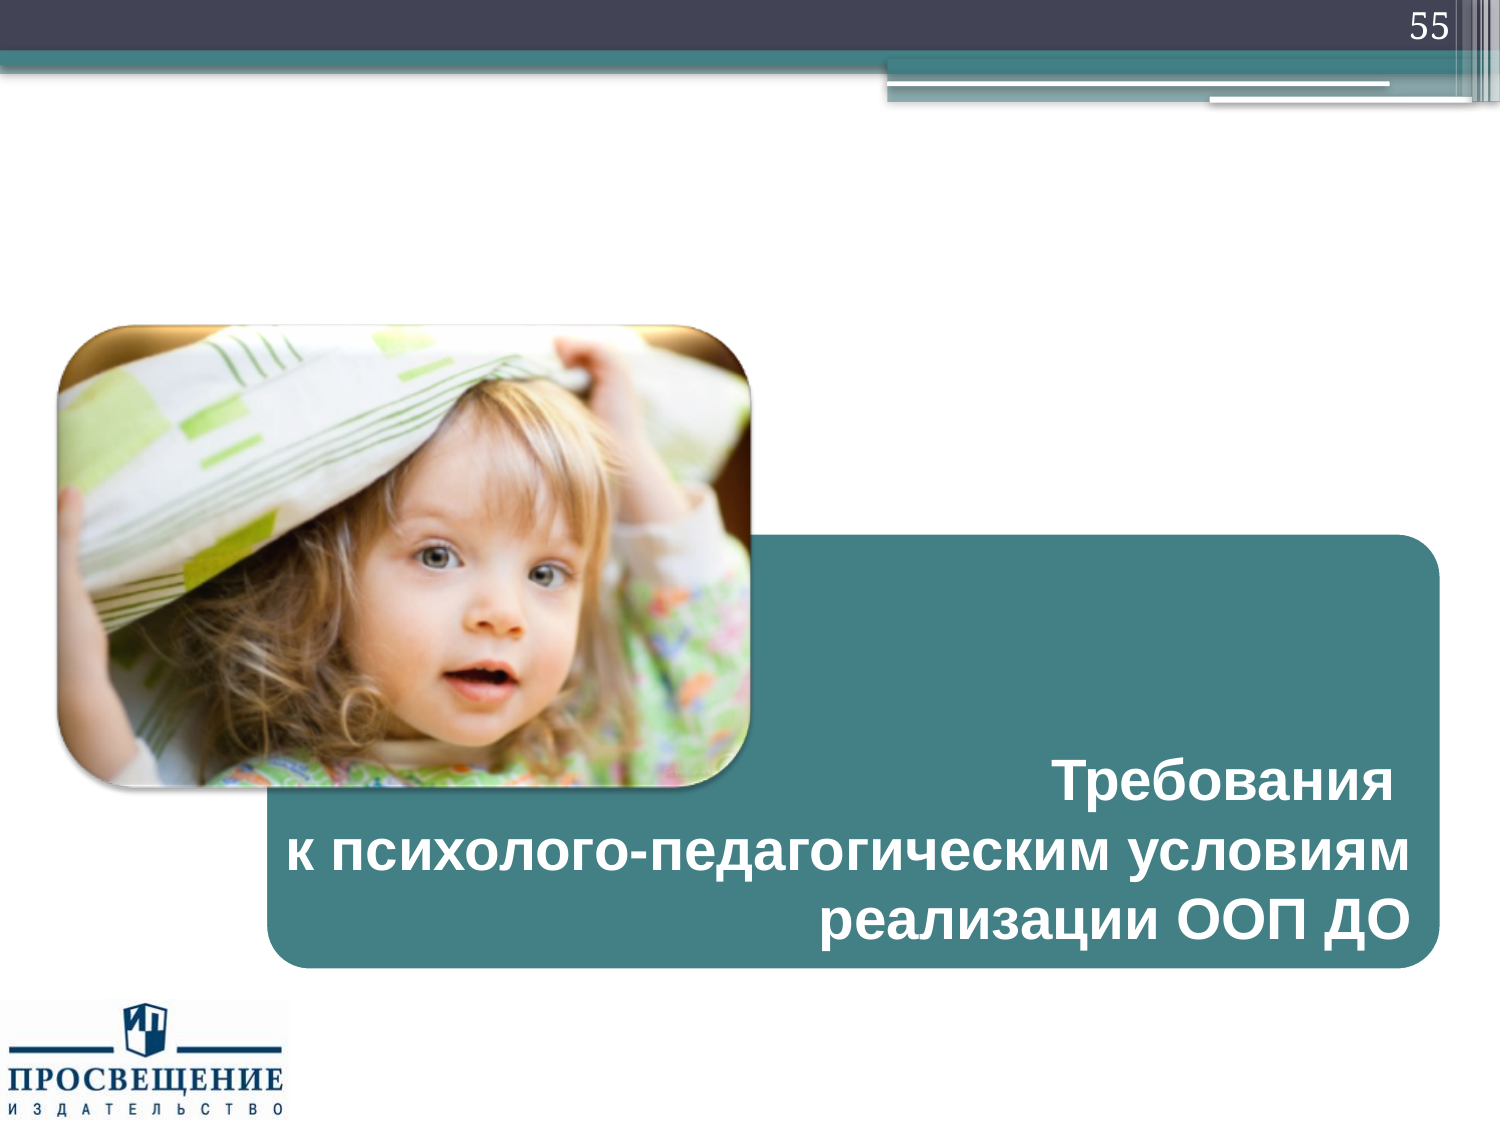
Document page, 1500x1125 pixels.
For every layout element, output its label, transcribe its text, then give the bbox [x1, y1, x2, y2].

slide_number 55 [1340, 0, 1466, 61]
picture [48, 320, 760, 801]
picture [0, 999, 290, 1121]
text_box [58, 326, 1442, 971]
